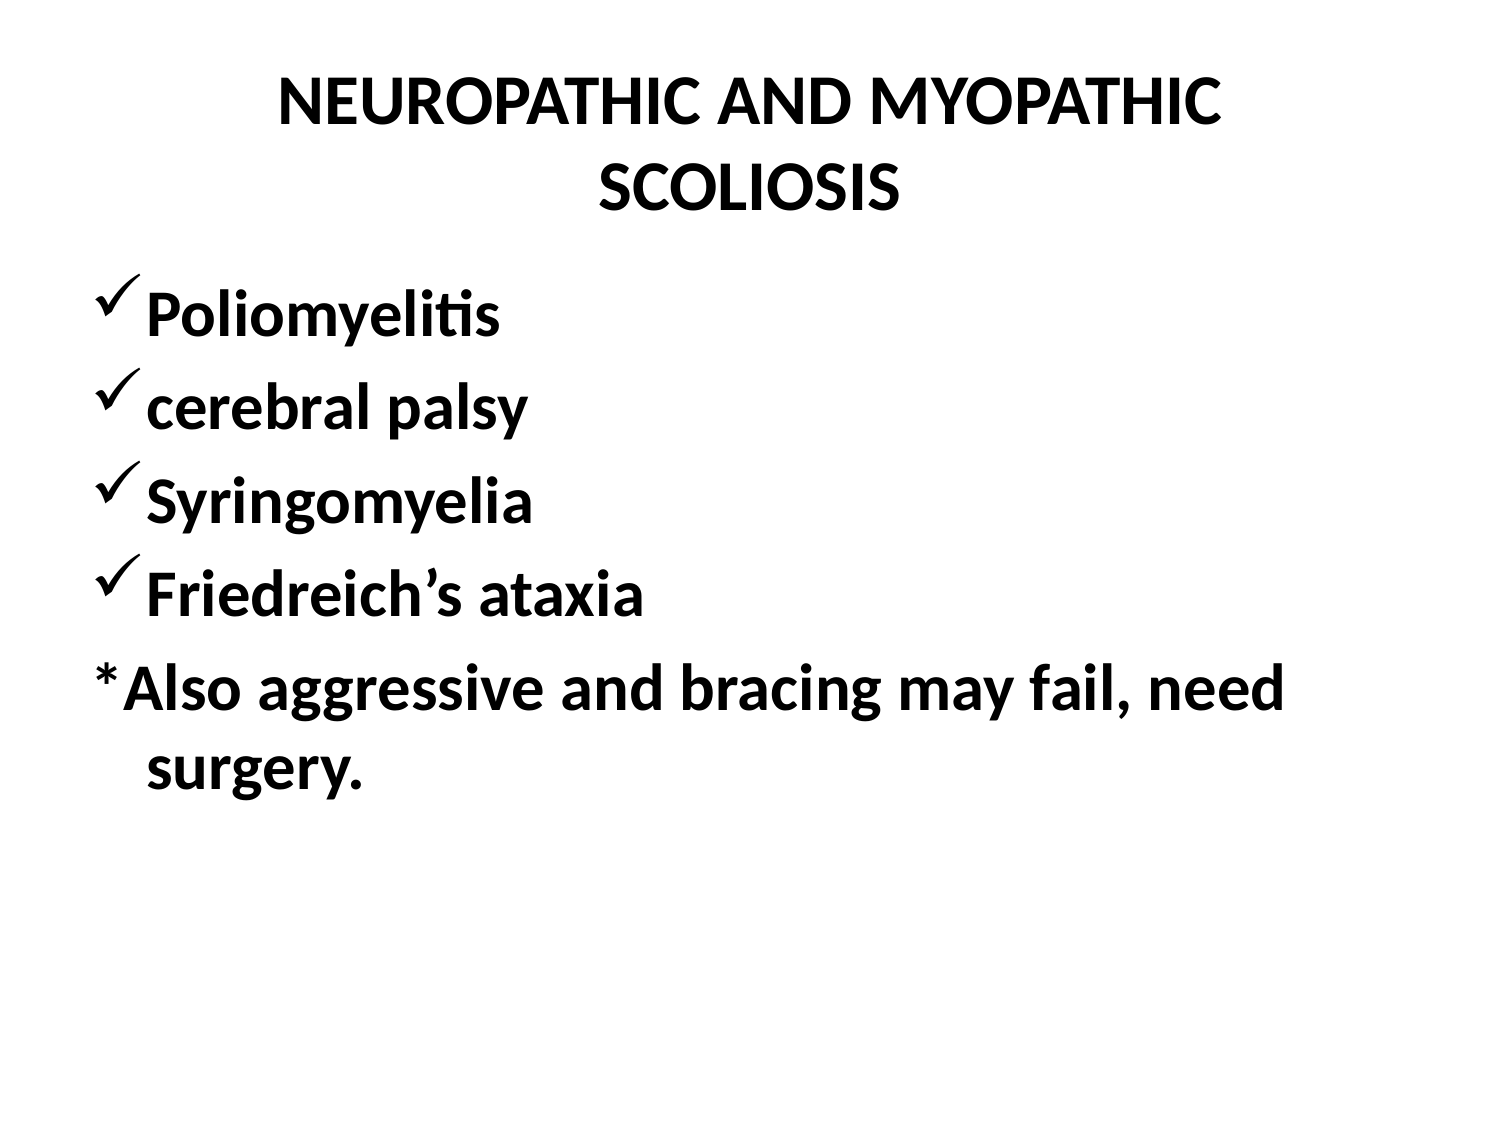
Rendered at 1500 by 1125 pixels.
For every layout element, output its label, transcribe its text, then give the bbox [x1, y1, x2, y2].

title NEUROPATHIC AND MYOPATHIC SCOLIOSIS [75, 45, 1425, 233]
list Poliomyelitis cerebral palsy Syringomyelia Friedreich’s ataxia *Also aggressive and bracing may fail, need surgery. [75, 262, 1425, 1005]
